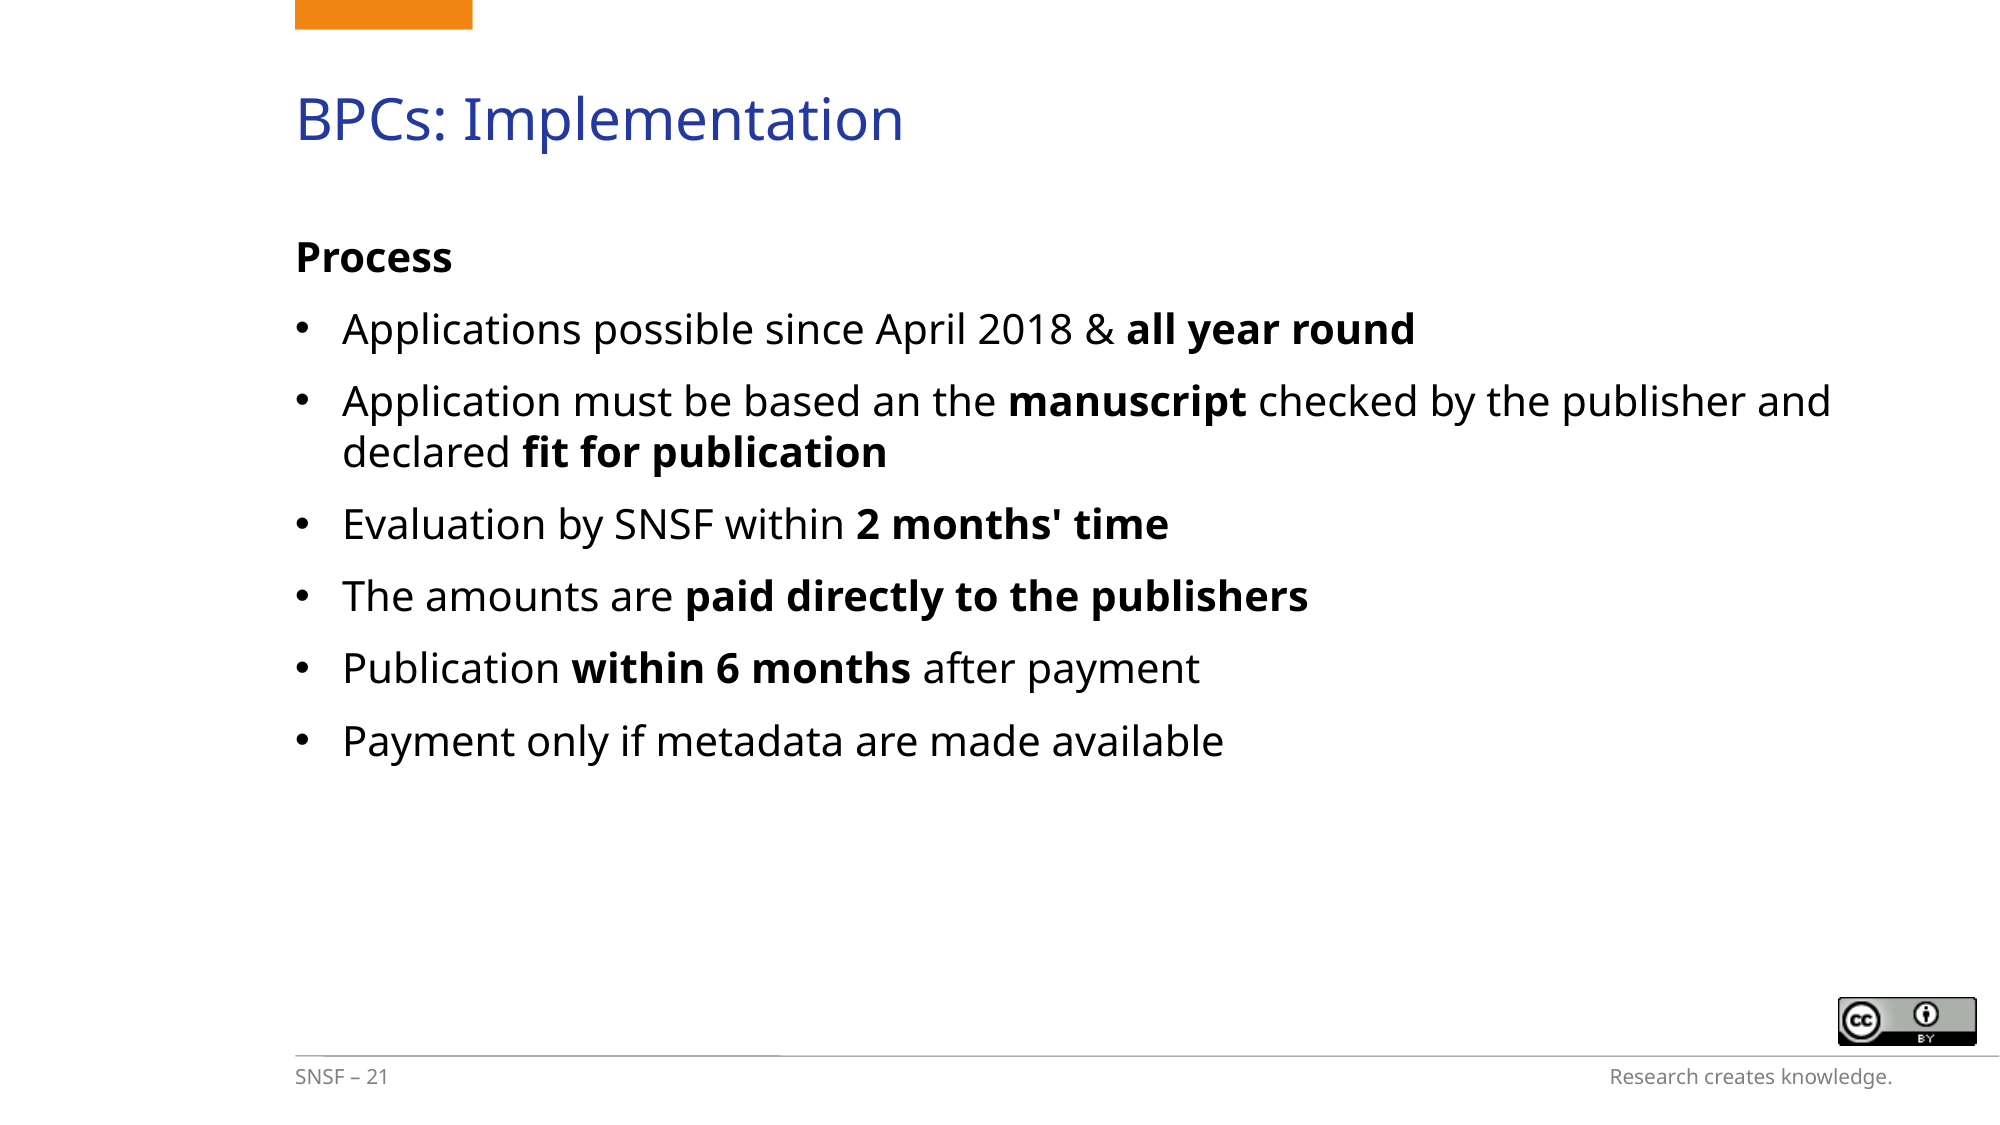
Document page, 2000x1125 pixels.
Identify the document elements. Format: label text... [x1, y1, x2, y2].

title BPCs: Implementation [295, 82, 1835, 211]
picture [1838, 997, 1977, 1046]
list Process Applications possible since April 2018 & all year round Application must be based an the manuscript checked by the publisher and declared fit for publication Evaluation by SNSF within 2 months' time The amounts are paid directly to the publishers Publication within 6 months after payment Payment only if metadata are made available [295, 229, 1835, 934]
